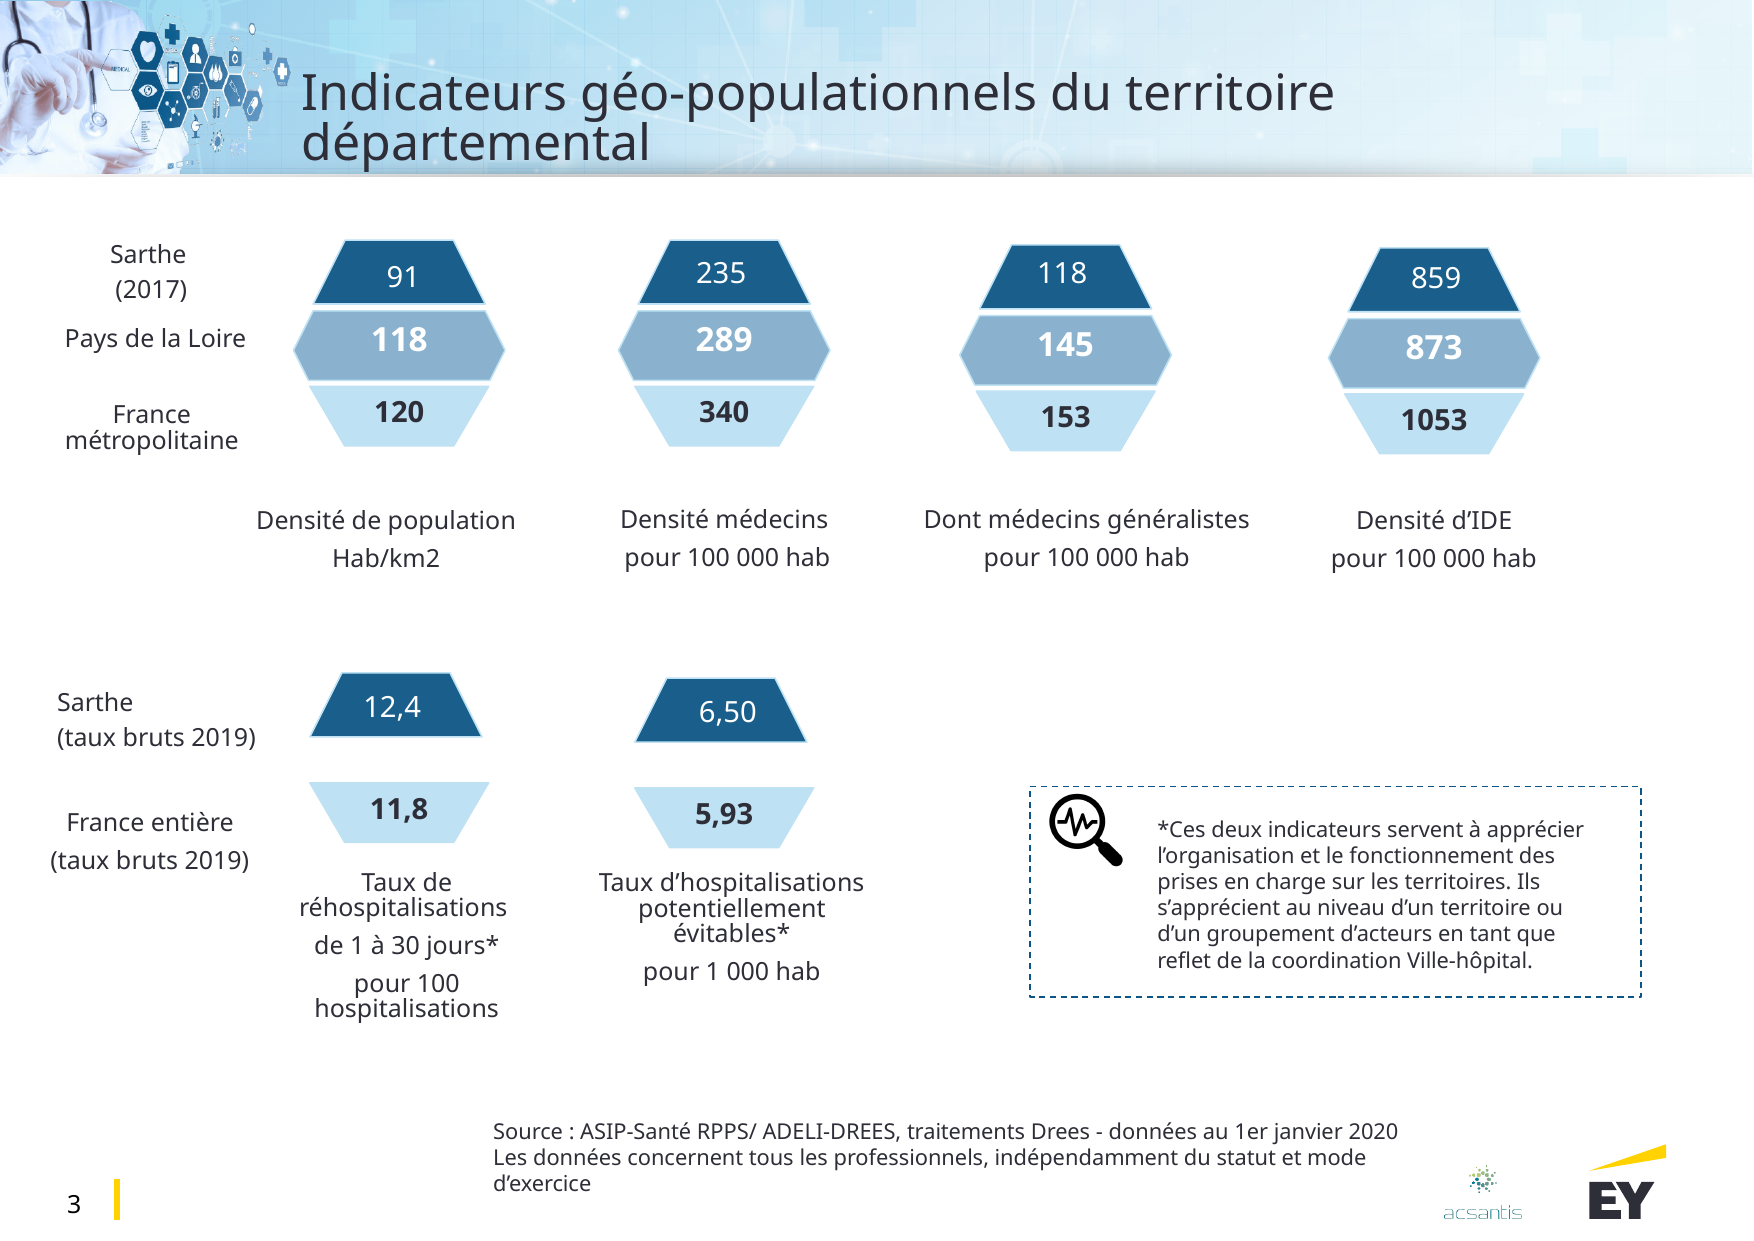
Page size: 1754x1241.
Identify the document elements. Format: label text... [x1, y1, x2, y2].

list Sarthe (taux bruts 2019) [57, 686, 293, 718]
picture [0, 1, 300, 174]
list 859 [1373, 259, 1499, 293]
list 118 [999, 254, 1126, 289]
list 6,50 [665, 693, 791, 728]
list Sarthe (2017) [30, 238, 266, 271]
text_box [300, 132, 1752, 174]
picture [1042, 786, 1131, 874]
picture [1437, 1159, 1526, 1225]
list 12,4 [363, 688, 490, 722]
list 235 [658, 254, 785, 289]
list 91 [340, 258, 467, 292]
